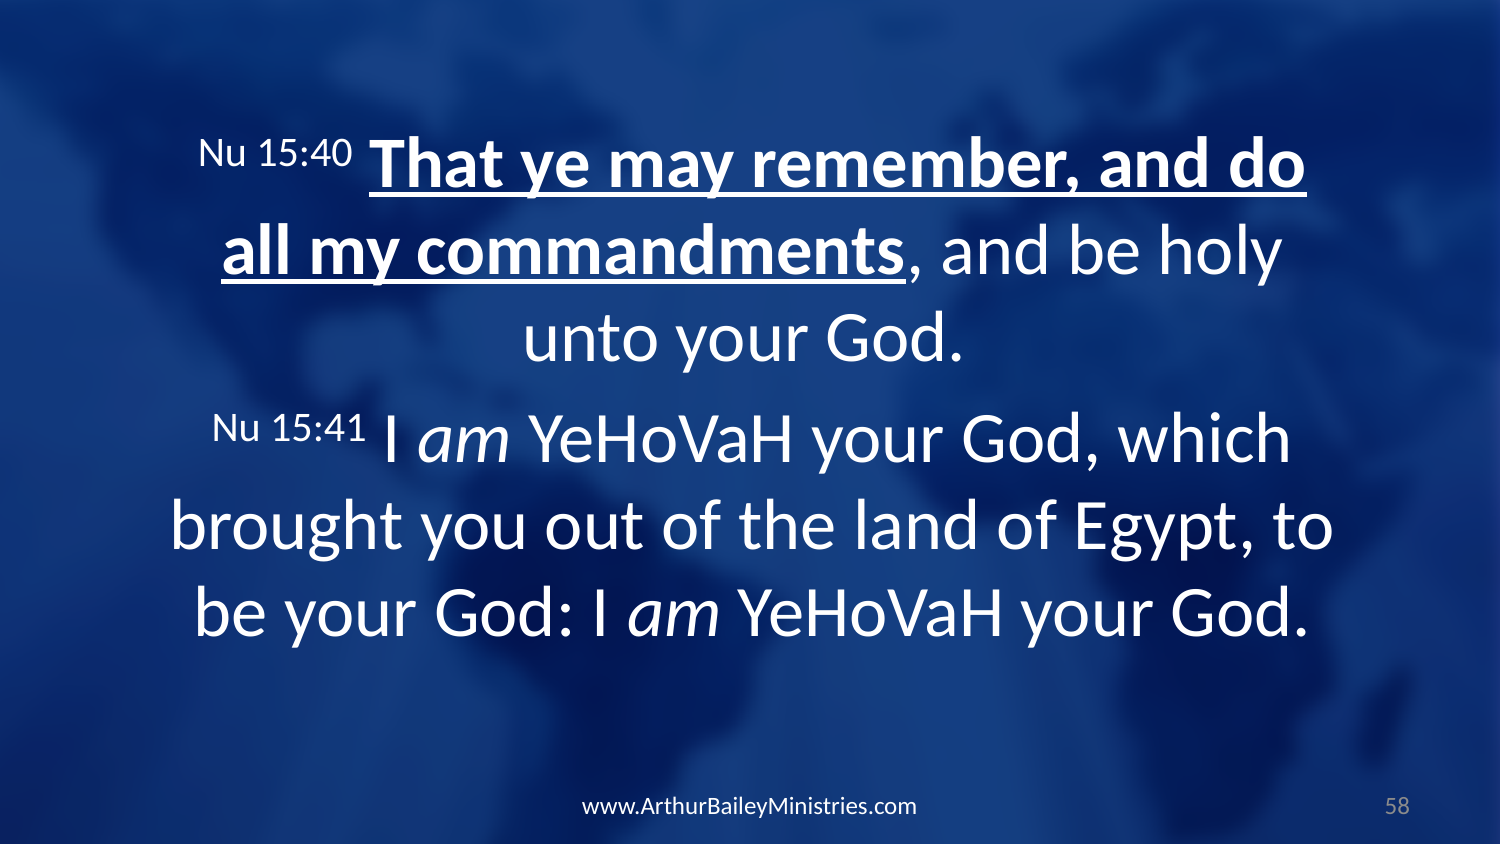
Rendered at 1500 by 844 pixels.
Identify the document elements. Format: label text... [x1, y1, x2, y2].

list Nu 15:40 That ye may remember, and do all my commandments, and be holy unto your God. Nu 15:41 I am YeHoVaH your God, which brought you out of the land of Egypt, to be your God: I am YeHoVaH your God. [151, 107, 1355, 741]
footer www.ArthurBaileyMinistries.com [512, 782, 988, 827]
picture [0, 0, 1500, 844]
slide_number 58 [1074, 782, 1425, 827]
